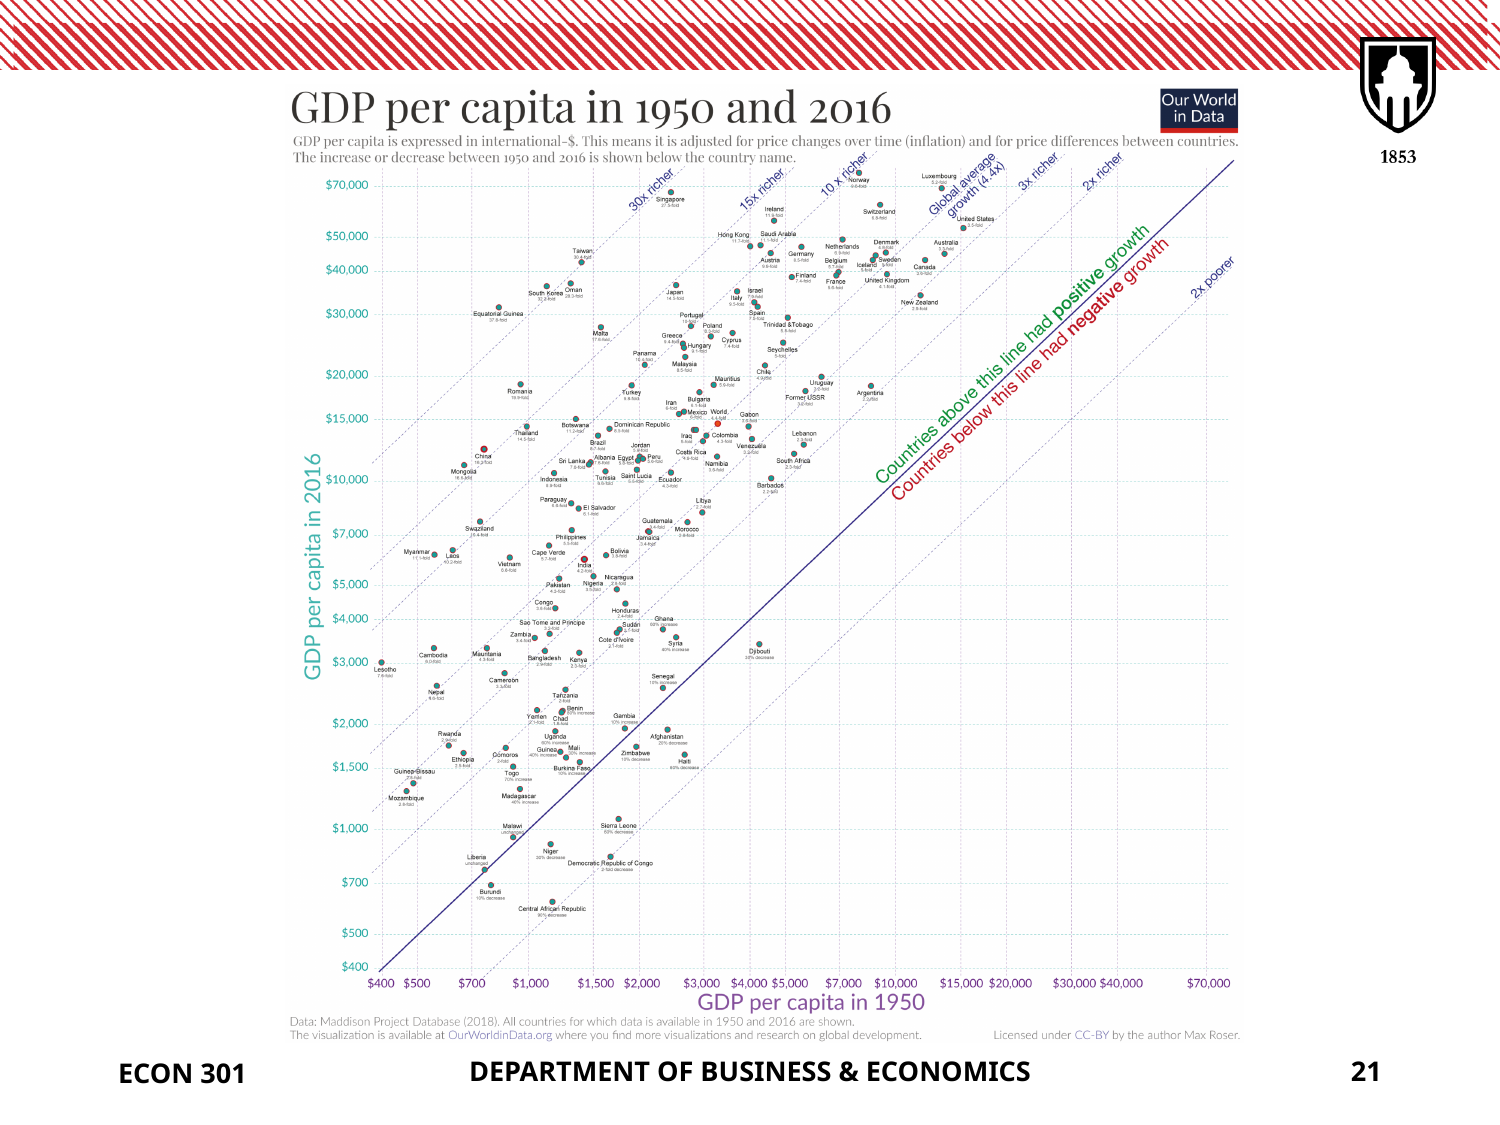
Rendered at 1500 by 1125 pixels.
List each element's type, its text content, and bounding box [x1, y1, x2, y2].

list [284, 84, 1244, 1043]
slide_number ECON 301 [103, 1042, 277, 1103]
footer DEPARTMENT OF BUSINESS & ECONOMICS [277, 1042, 1059, 1103]
picture [0, 0, 1500, 163]
slide_number 21 [1059, 1042, 1397, 1103]
